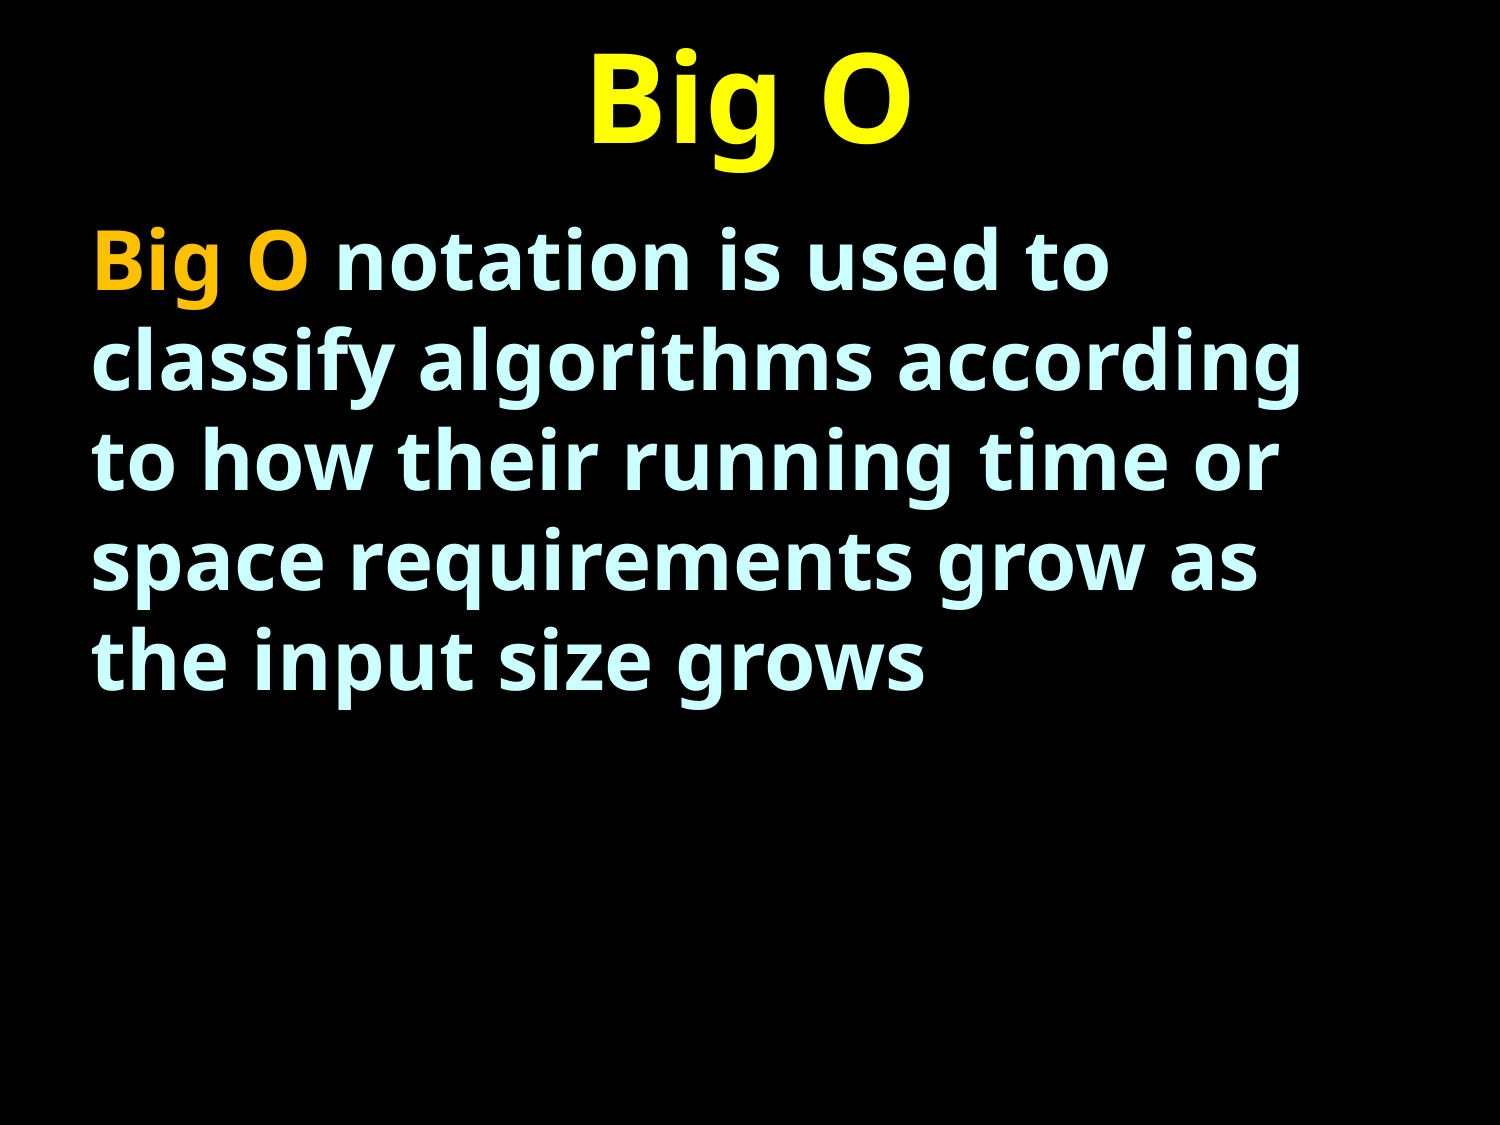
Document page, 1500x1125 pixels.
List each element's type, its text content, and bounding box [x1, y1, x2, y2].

title Big O [0, 0, 1500, 188]
list Big O notation is used to classify algorithms according to how their running time or space requirements grow as the input size grows [75, 200, 1425, 1125]
